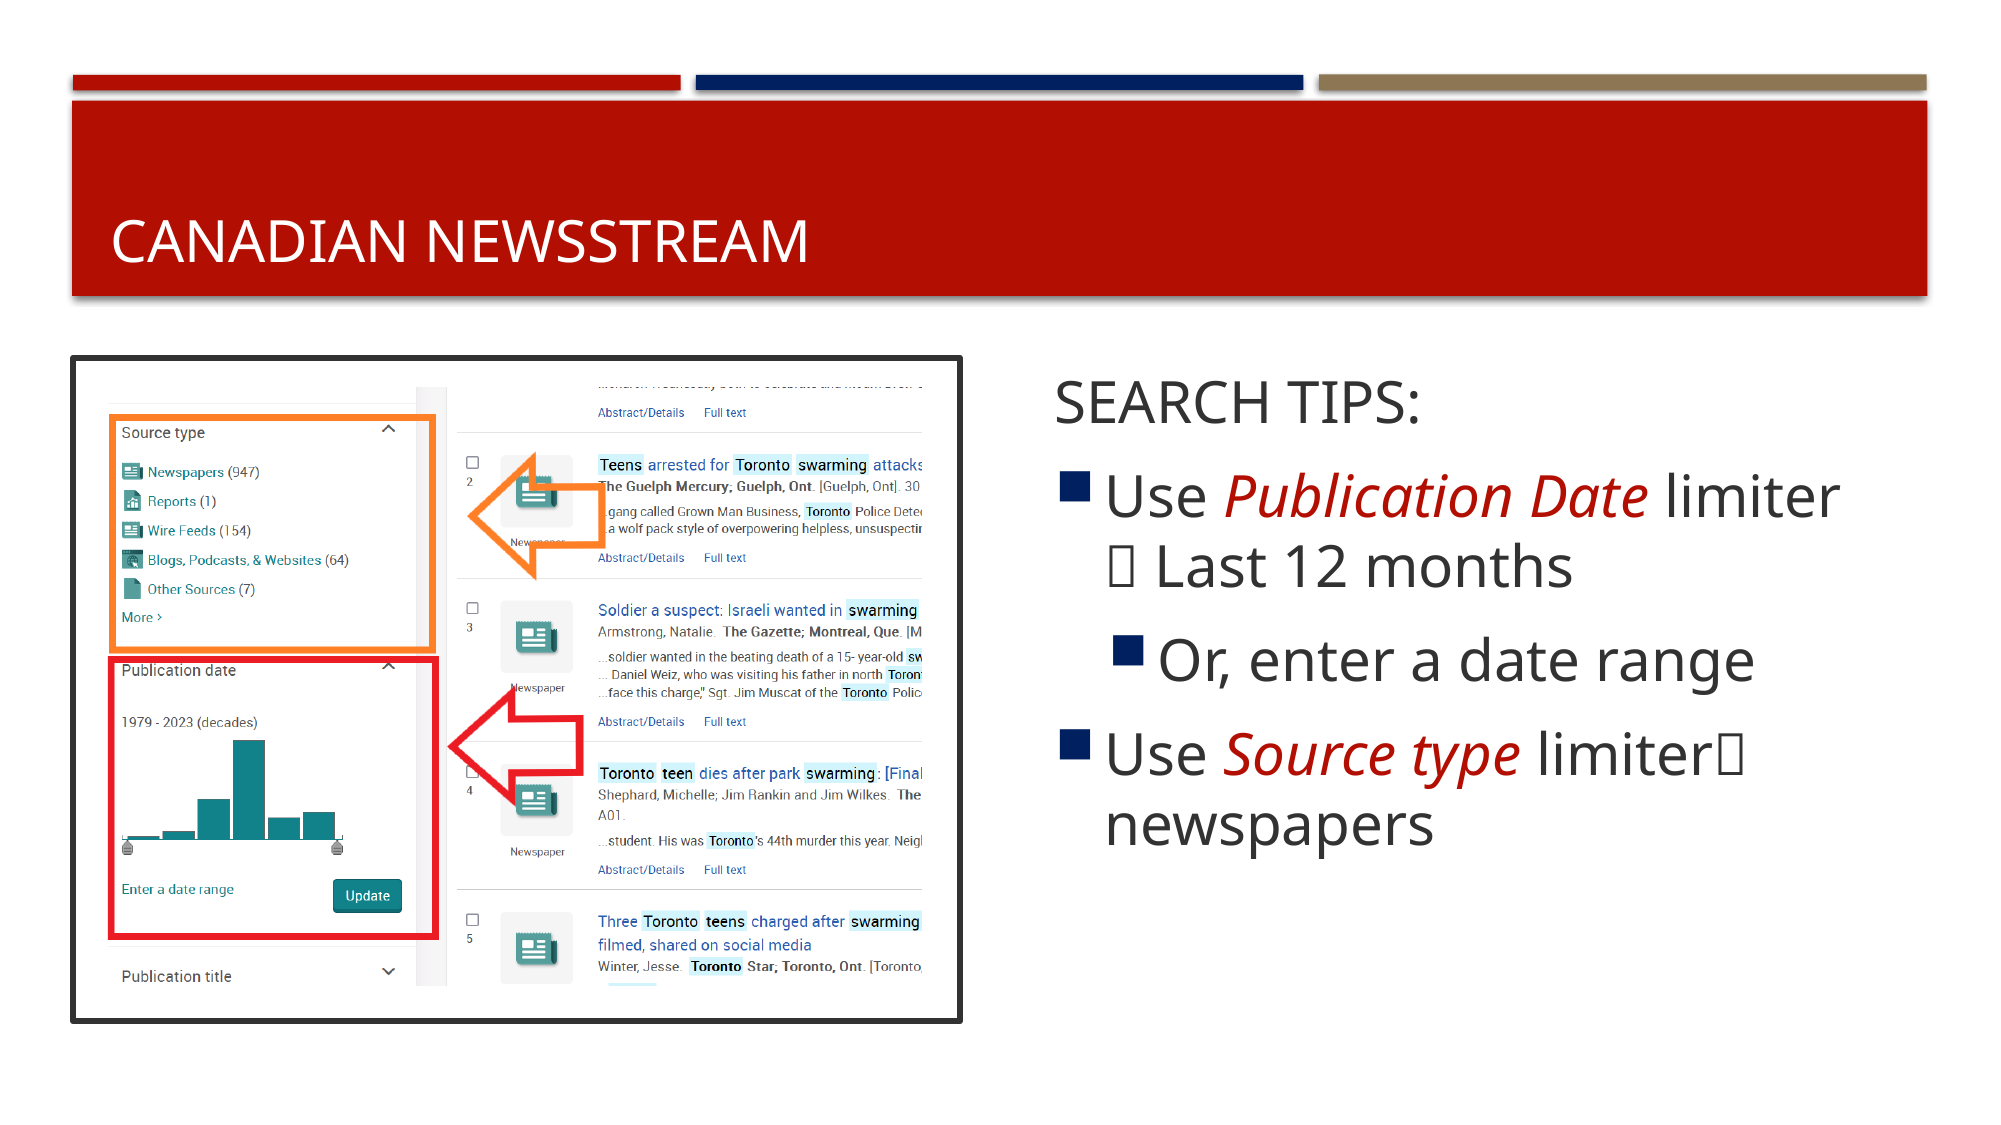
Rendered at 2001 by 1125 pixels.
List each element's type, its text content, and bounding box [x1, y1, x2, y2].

picture [107, 386, 923, 987]
list SEARCH TIPS: Use Publication Date limiter  Last 12 months Or, enter a date range Use Source type limiter newspapers [1039, 357, 1905, 1022]
title Canadian Newsstream [95, 115, 1905, 282]
text_box [71, 356, 962, 1023]
